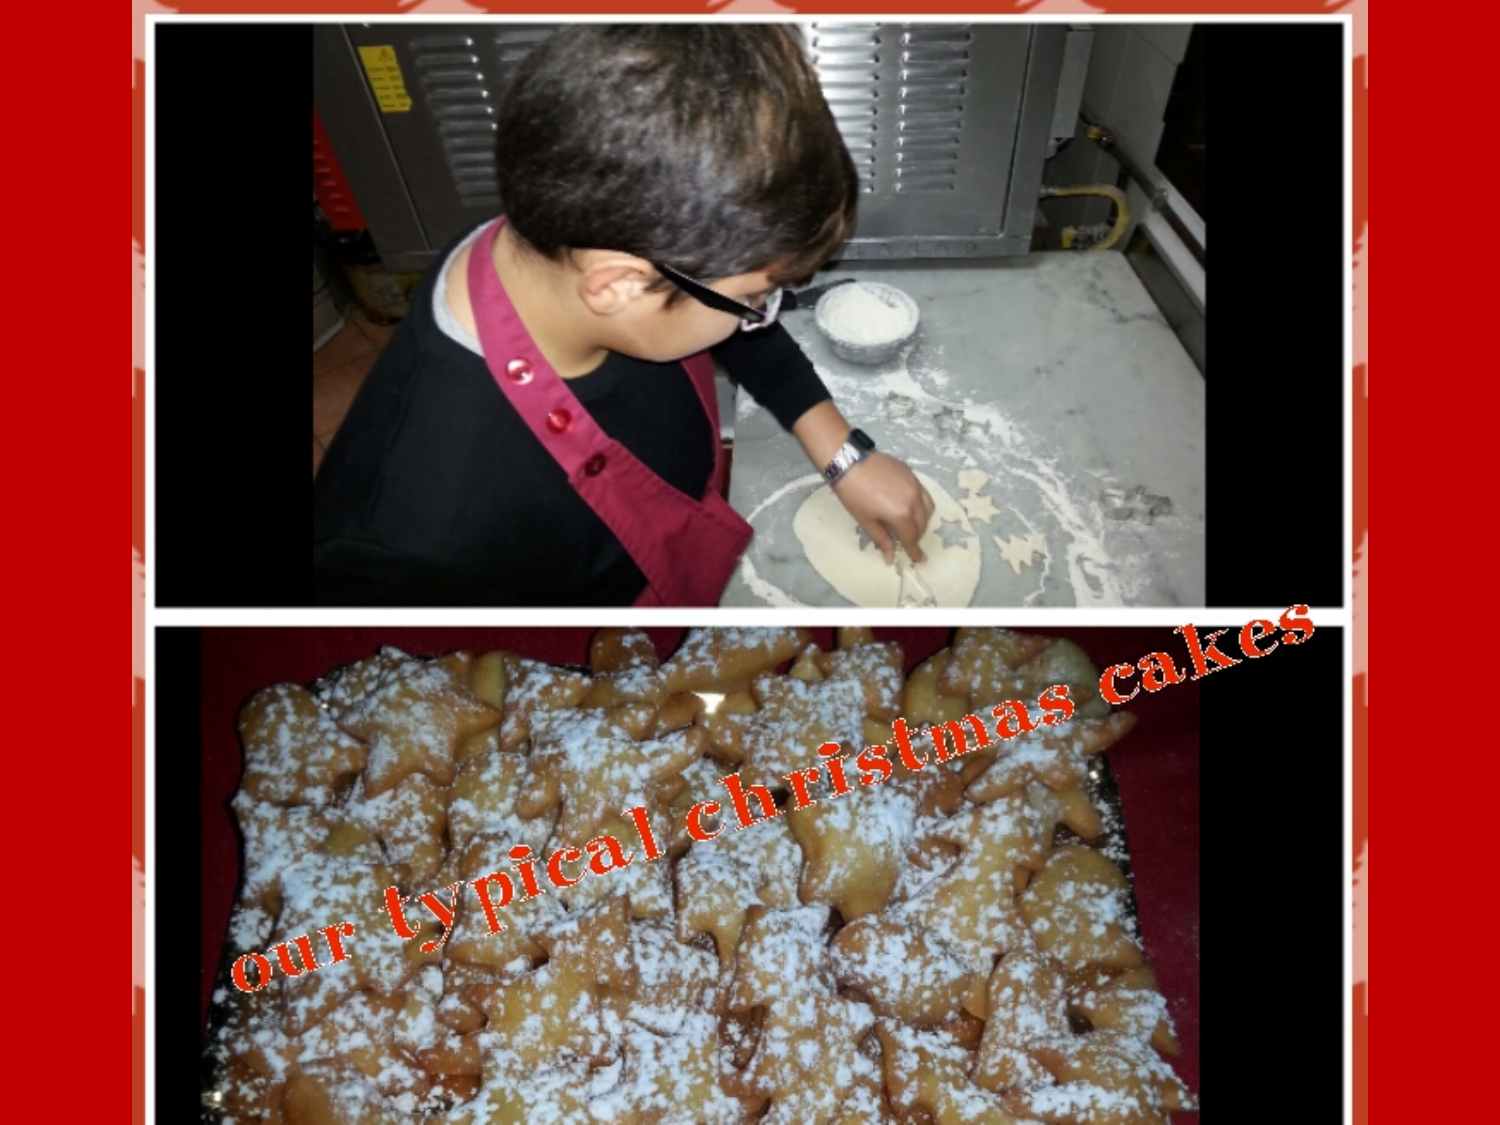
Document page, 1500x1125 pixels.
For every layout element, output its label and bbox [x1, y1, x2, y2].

picture [132, 0, 1368, 1125]
